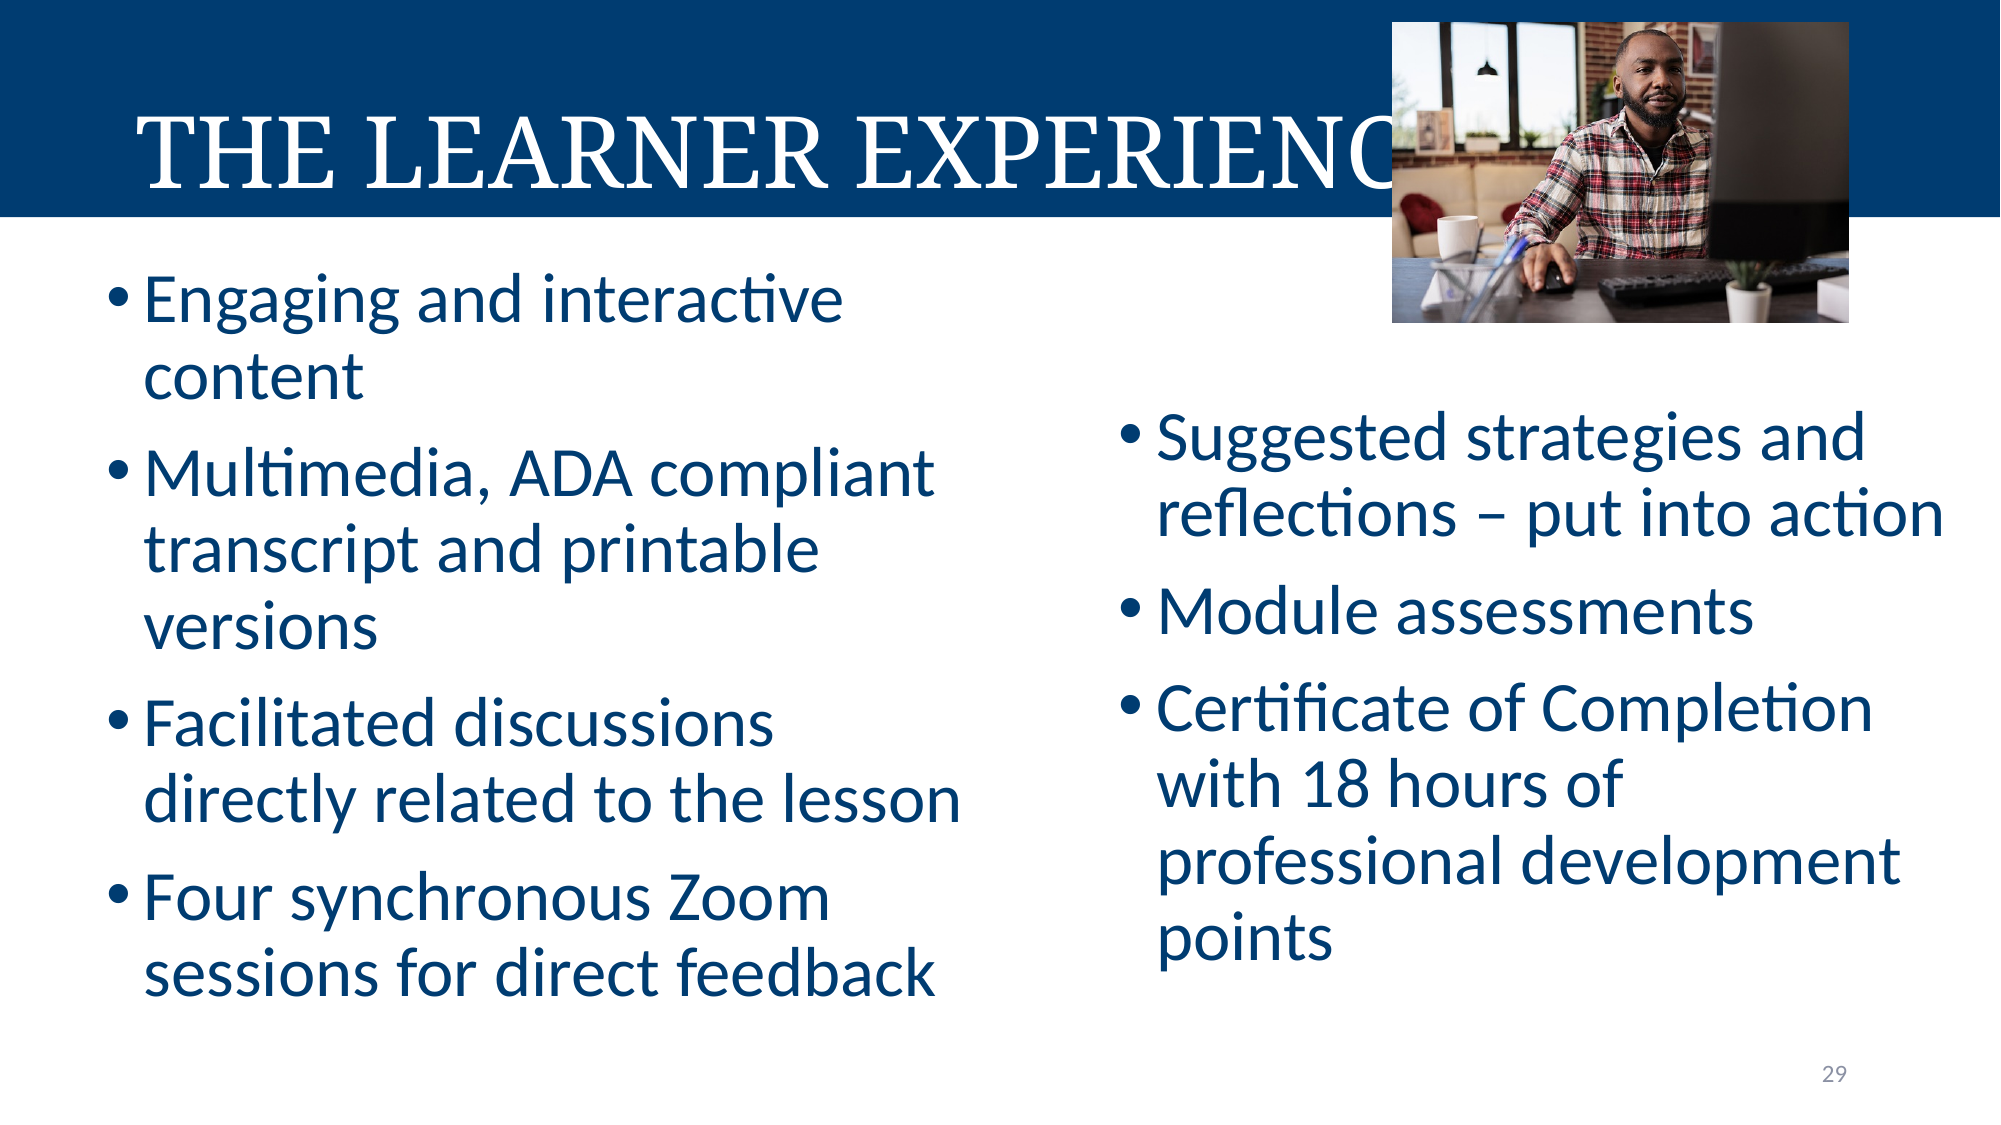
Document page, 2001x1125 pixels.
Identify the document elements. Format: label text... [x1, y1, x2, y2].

text_box Suggested strategies and reflections – put into action Module assessments Certificate of Completion with 18 hours of professional development points [1103, 391, 2000, 965]
slide_number 29 [1412, 1042, 1863, 1103]
picture [1392, 22, 1849, 323]
title The Learner Experience [0, 0, 2000, 218]
list Engaging and interactive content Multimedia, ADA compliant transcript and printable versions Facilitated discussions directly related to the lesson Four synchronous Zoom sessions for direct feedback [91, 254, 1013, 1103]
